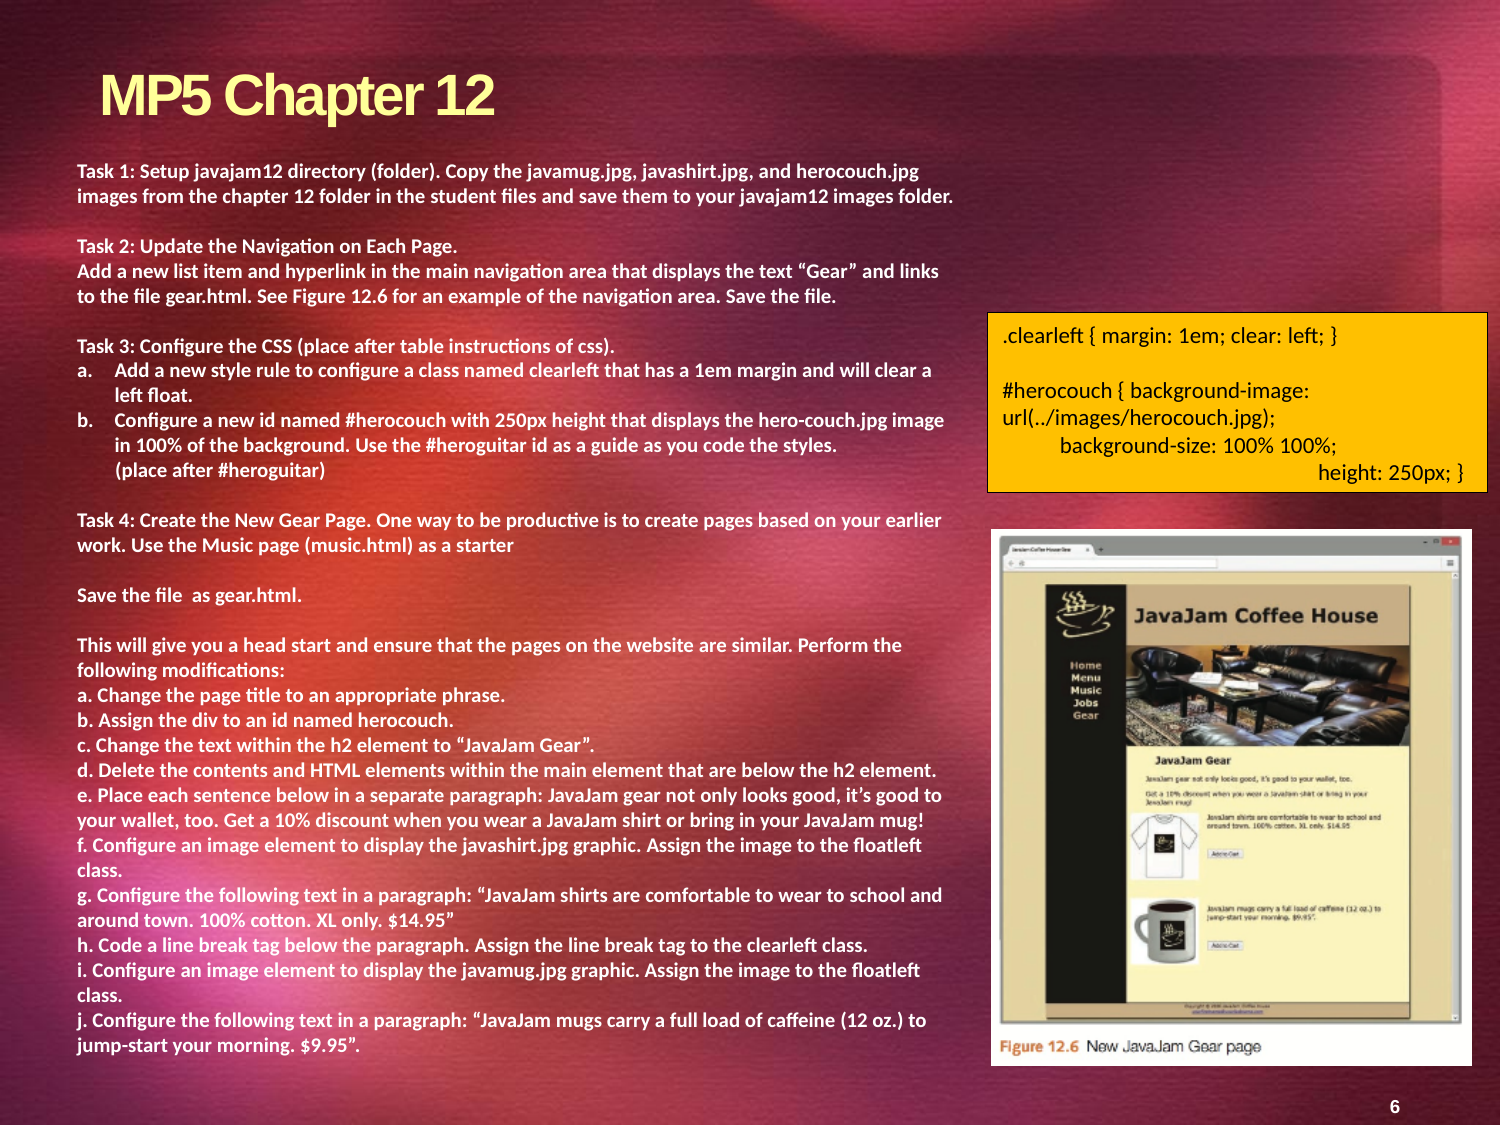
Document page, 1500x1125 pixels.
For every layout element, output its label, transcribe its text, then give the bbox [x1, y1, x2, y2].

text_box Task 1: Setup javajam12 directory (folder). Copy the javamug.jpg, javashirt.jpg, and herocouch.jpg images from the chapter 12 folder in the student files and save them to your javajam12 images folder. Task 2: Update the Navigation on Each Page. Add a new list item and hyperlink in the main navigation area that displays the text “Gear” and links to the file gear.html. See Figure 12.6 for an example of the navigation area. Save the file. Task 3: Configure the CSS (place after table instructions of css). Add a new style rule to configure a class named clearleft that has a 1em margin and will clear a left float. Configure a new id named #herocouch with 250px height that displays the hero-couch.jpg image in 100% of the background. Use the #heroguitar id as a guide as you code the styles. (place after #heroguitar) Task 4: Create the New Gear Page. One way to be productive is to create pages based on your earlier work. Use the Music page (music.html) as a starter Save the file as gear.html. This will give you a head start and ensure that the pages on the website are similar. Perform the following modifications: a. Change the page title to an appropriate phrase. b. Assign the div to an id named herocouch. c. Change the text within the h2 element to “JavaJam Gear”. d. Delete the contents and HTML elements within the main element that are below the h2 element. e. Place each sentence below in a separate paragraph: JavaJam gear not only looks good, it’s good to your wallet, too. Get a 10% discount when you wear a JavaJam shirt or bring in your JavaJam mug! f. Configure an image element to display the javashirt.jpg graphic. Assign the image to the floatleft class. g. Configure the following text in a paragraph: “JavaJam shirts are comfortable to wear to school and around town. 100% cotton. XL only. $14.95” h. Code a line break tag below the paragraph. Assign the line break tag to the clearleft class. i. Configure an image element to display the javamug.jpg graphic. Assign the image to the floatleft class. j. Configure the following text in a paragraph: “JavaJam mugs carry a full load of caffeine (12 oz.) to jump-start your morning. $9.95”. [62, 149, 975, 1064]
text_box .clearleft { margin: 1em; clear: left; } #herocouch { background-image: url(../images/herocouch.jpg); background-size: 100% 100%; height: 250px; } [987, 312, 1488, 493]
picture [0, 0, 1500, 1125]
picture [975, 471, 1500, 506]
slide_number 6 [1413, 1034, 1488, 1113]
title MP5 Chapter 12 [99, 65, 1150, 130]
